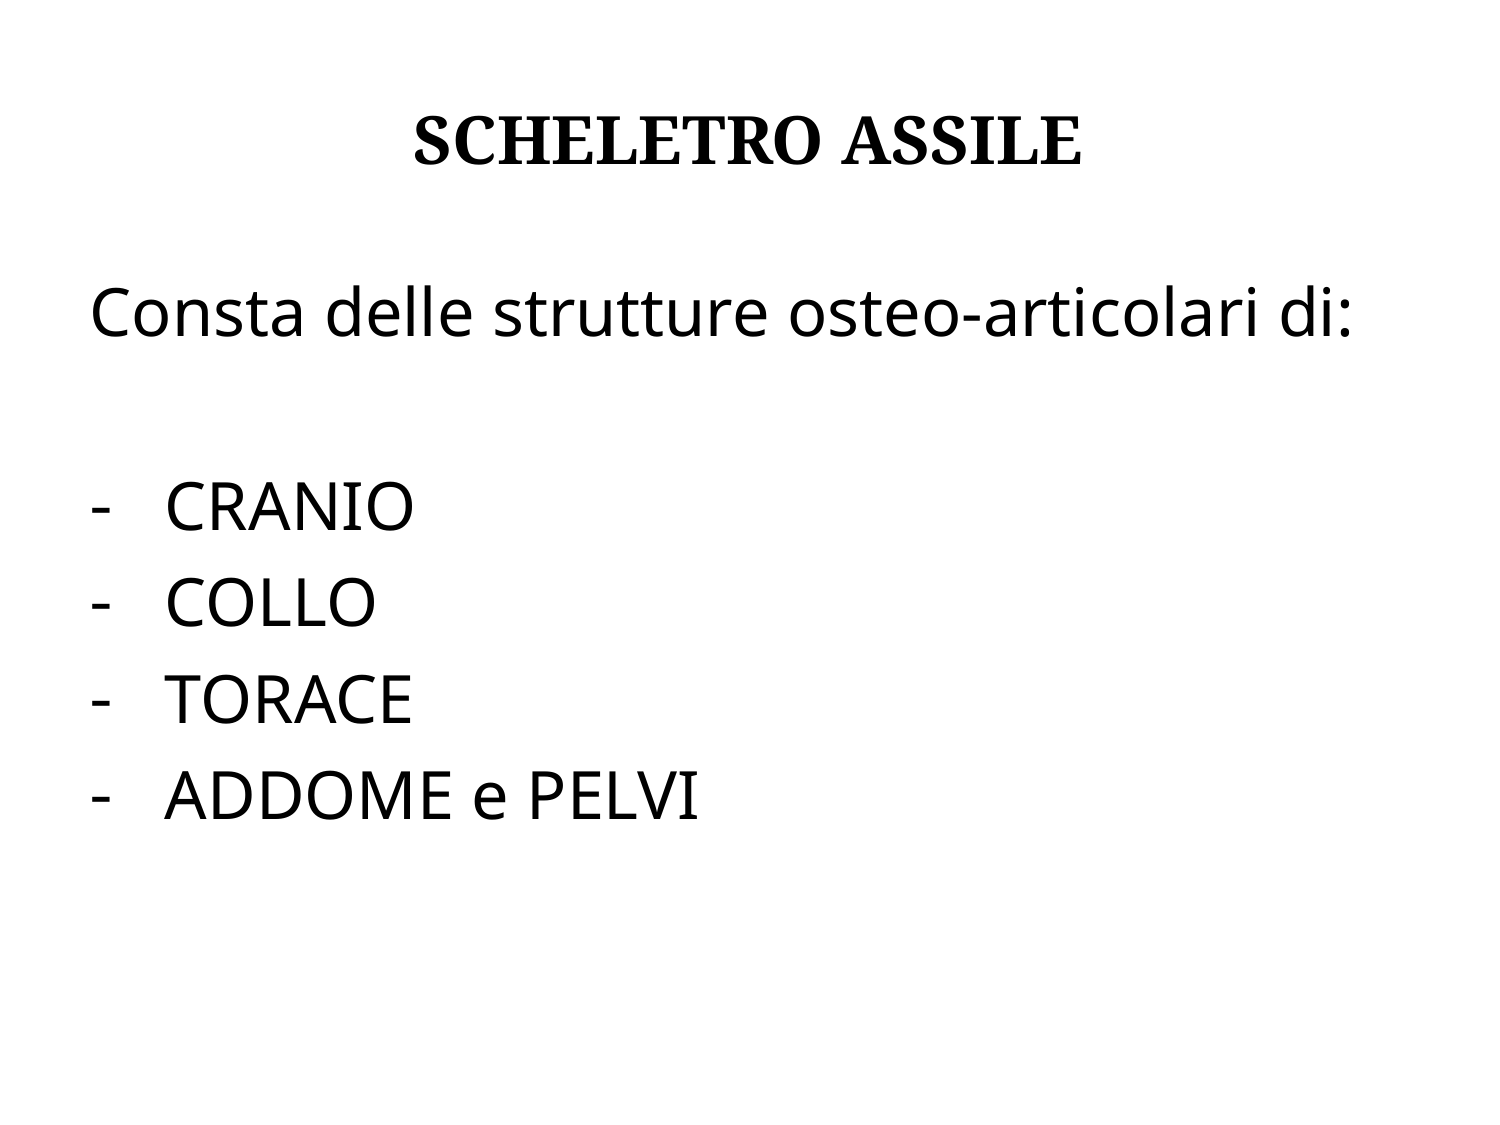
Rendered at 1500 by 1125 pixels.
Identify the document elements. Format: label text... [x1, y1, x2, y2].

list Consta delle strutture osteo-articolari di: CRANIO COLLO TORACE ADDOME e PELVI [75, 262, 1423, 1003]
title SCHELETRO ASSILE [75, 21, 1423, 255]
